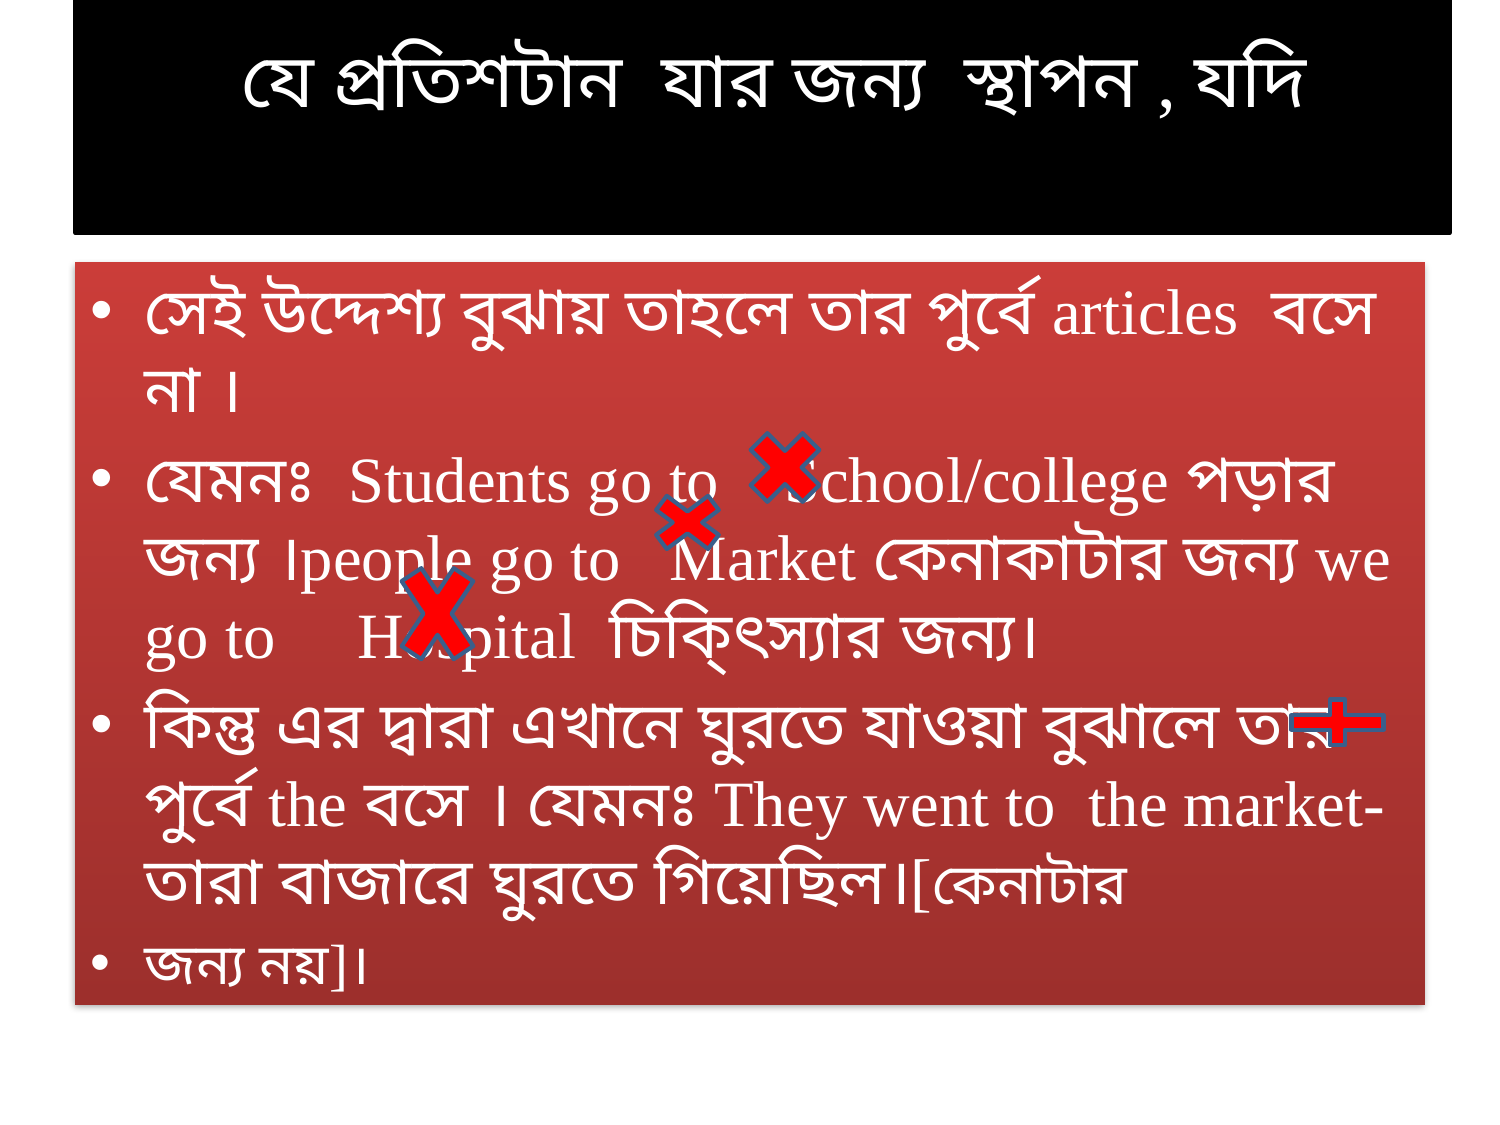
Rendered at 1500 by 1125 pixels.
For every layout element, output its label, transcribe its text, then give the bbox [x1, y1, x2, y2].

text_box [748, 431, 822, 504]
text_box [1289, 697, 1386, 747]
list সেই উদ্দেশ্য বুঝায় তাহলে তার পুর্বে articles বসে না । যেমনঃ Students go to School/college পড়ার জন্য ।people go to Market কেনাকাটার জন্য we go to Hospital চিকি্ৎস্যার জন্য। কিন্তু এর দ্বারা এখানে ঘুরতে যাওয়া বুঝালে তার পুর্বে the বসে । যেমনঃ They went to the market-তারা বাজারে ঘুরতে গিয়েছিল।[কেনাটার জন্য নয়]। [75, 262, 1425, 1005]
text_box [654, 493, 721, 552]
title যে প্রতিশটান যার জন্য স্থাপন , যদি [73, 0, 1452, 235]
text_box [399, 566, 476, 662]
